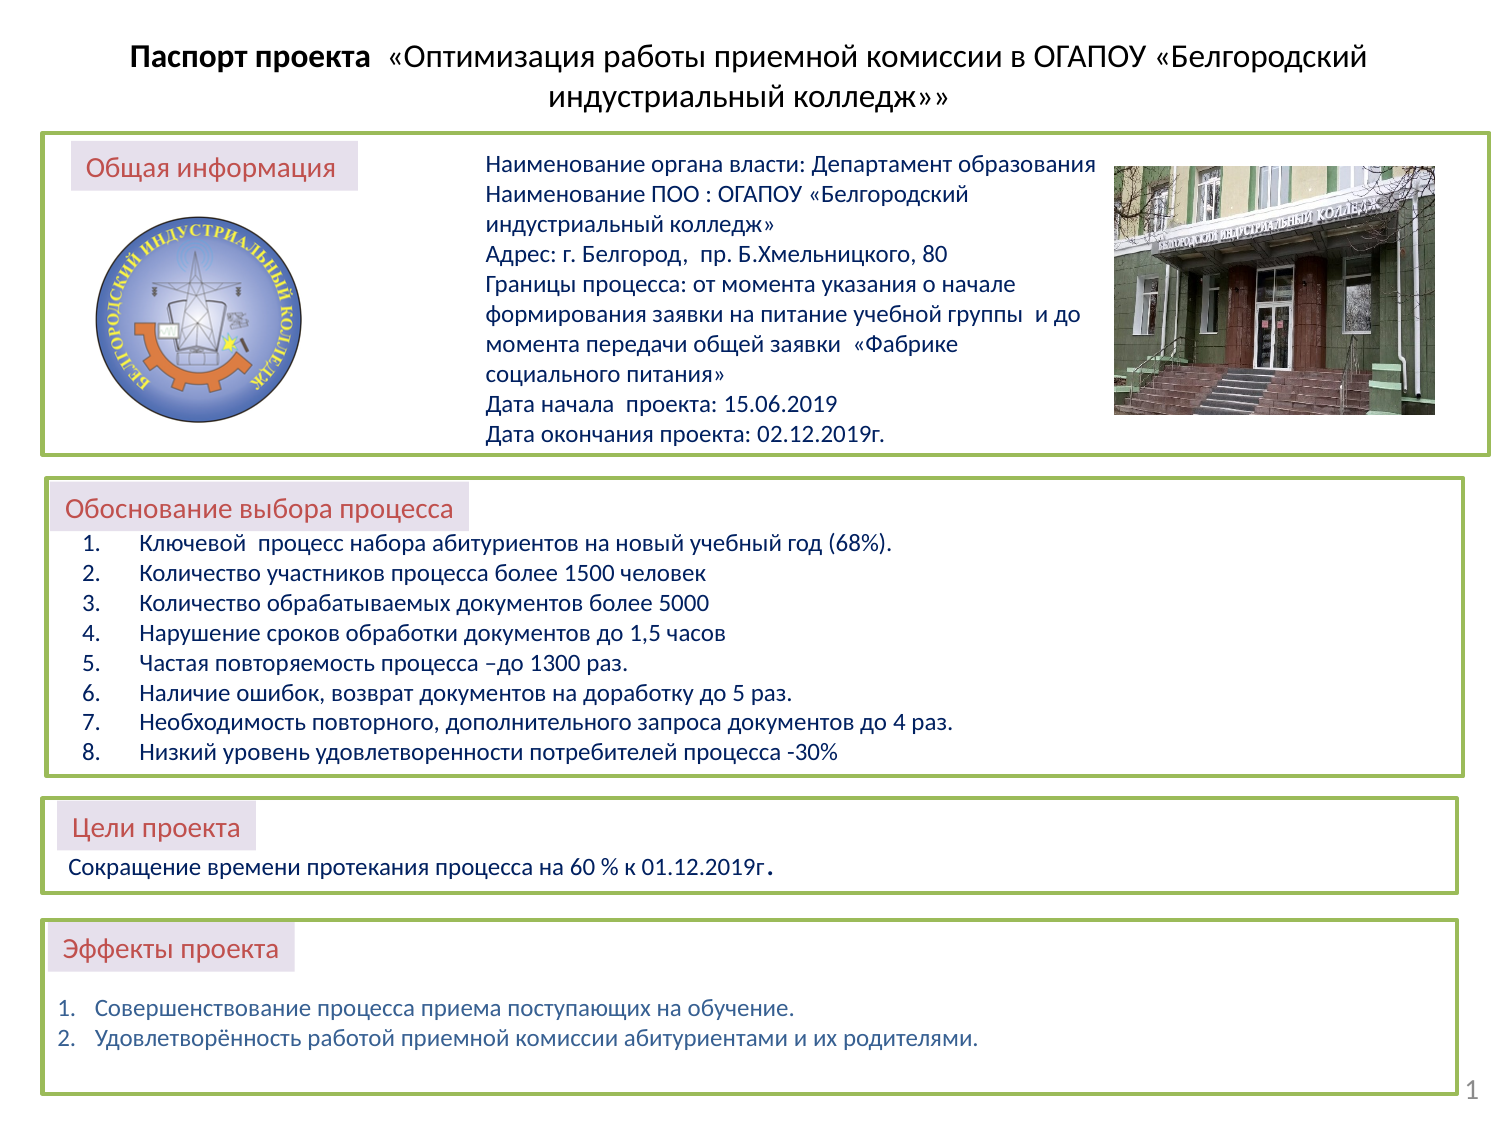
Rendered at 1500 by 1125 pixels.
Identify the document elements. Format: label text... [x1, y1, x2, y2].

title Паспорт проекта «Оптимизация работы приемной комиссии в ОГАПОУ «Белгородский индустриальный колледж»» [40, 49, 1459, 131]
text_box Обоснование выбора процесса [50, 481, 469, 532]
text_box [40, 131, 1491, 457]
text_box [40, 796, 1459, 895]
text_box Общая информация [71, 140, 358, 191]
text_box Наименование органа власти: Департамент образования Наименование ПОО : ОГАПОУ «Белгородский индустриальный колледж» Адрес: г. Белгород, пр. Б.Хмельницкого, 80 Границы процесса: от момента указания о начале формирования заявки на питание учебной группы и до момента передачи общей заявки «Фабрике социального питания» Дата начала проекта: 15.06.2019 Дата окончания проекта: 02.12.2019г. [470, 140, 1114, 515]
text_box Совершенствование процесса приема поступающих на обучение. Удовлетворённость работой приемной комиссии абитуриентами и их родителями. [40, 918, 1459, 1096]
picture [1113, 165, 1461, 416]
picture [95, 216, 302, 423]
text_box [44, 476, 1465, 778]
slide_number 1 [1144, 1057, 1495, 1118]
text_box Сокращение времени протекания процесса на 60 % к 01.12.2019г. [53, 794, 1419, 889]
text_box Ключевой процесс набора абитуриентов на новый учебный год (68%). Количество участников процесса более 1500 человек Количество обрабатываемых документов более 5000 Нарушение сроков обработки документов до 1,5 часов Частая повторяемость процесса –до 1300 раз. Наличие ошибок, возврат документов на доработку до 5 раз. Необходимость повторного, дополнительного запроса документов до 4 раз. Низкий уровень удовлетворенности потребителей процесса -30% [67, 518, 1432, 774]
text_box Эффекты проекта [47, 922, 295, 972]
